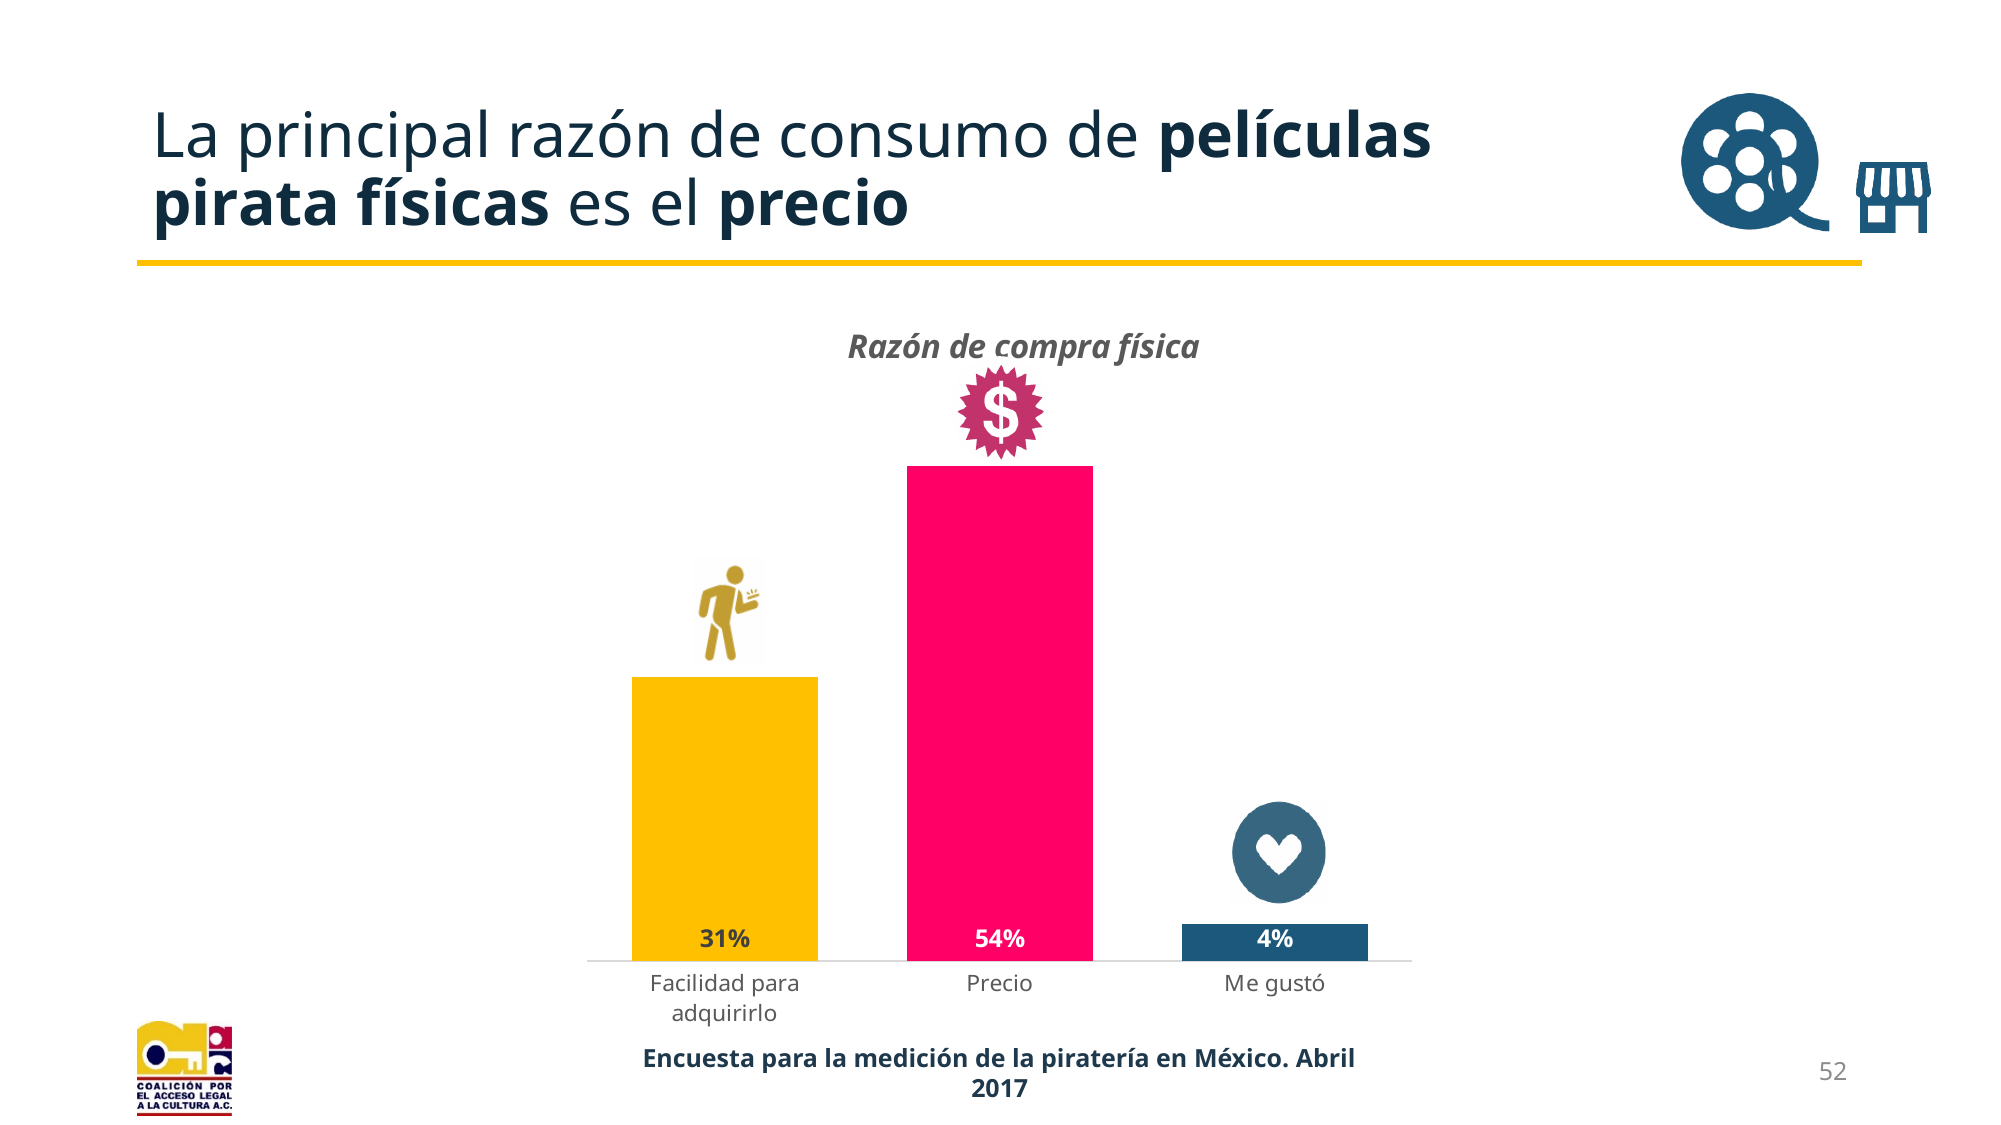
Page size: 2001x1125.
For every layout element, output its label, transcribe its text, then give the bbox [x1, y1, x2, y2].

title La principal razón de consumo de películas pirata físicas es el precio [137, 59, 1643, 247]
picture [1663, 75, 1836, 247]
picture [1843, 147, 1943, 247]
picture [137, 1021, 232, 1116]
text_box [564, 313, 1436, 1029]
slide_number 52 [1412, 1042, 1863, 1103]
footer Encuesta para la medición de la piratería en México. Abril 2017 [598, 1042, 1401, 1103]
